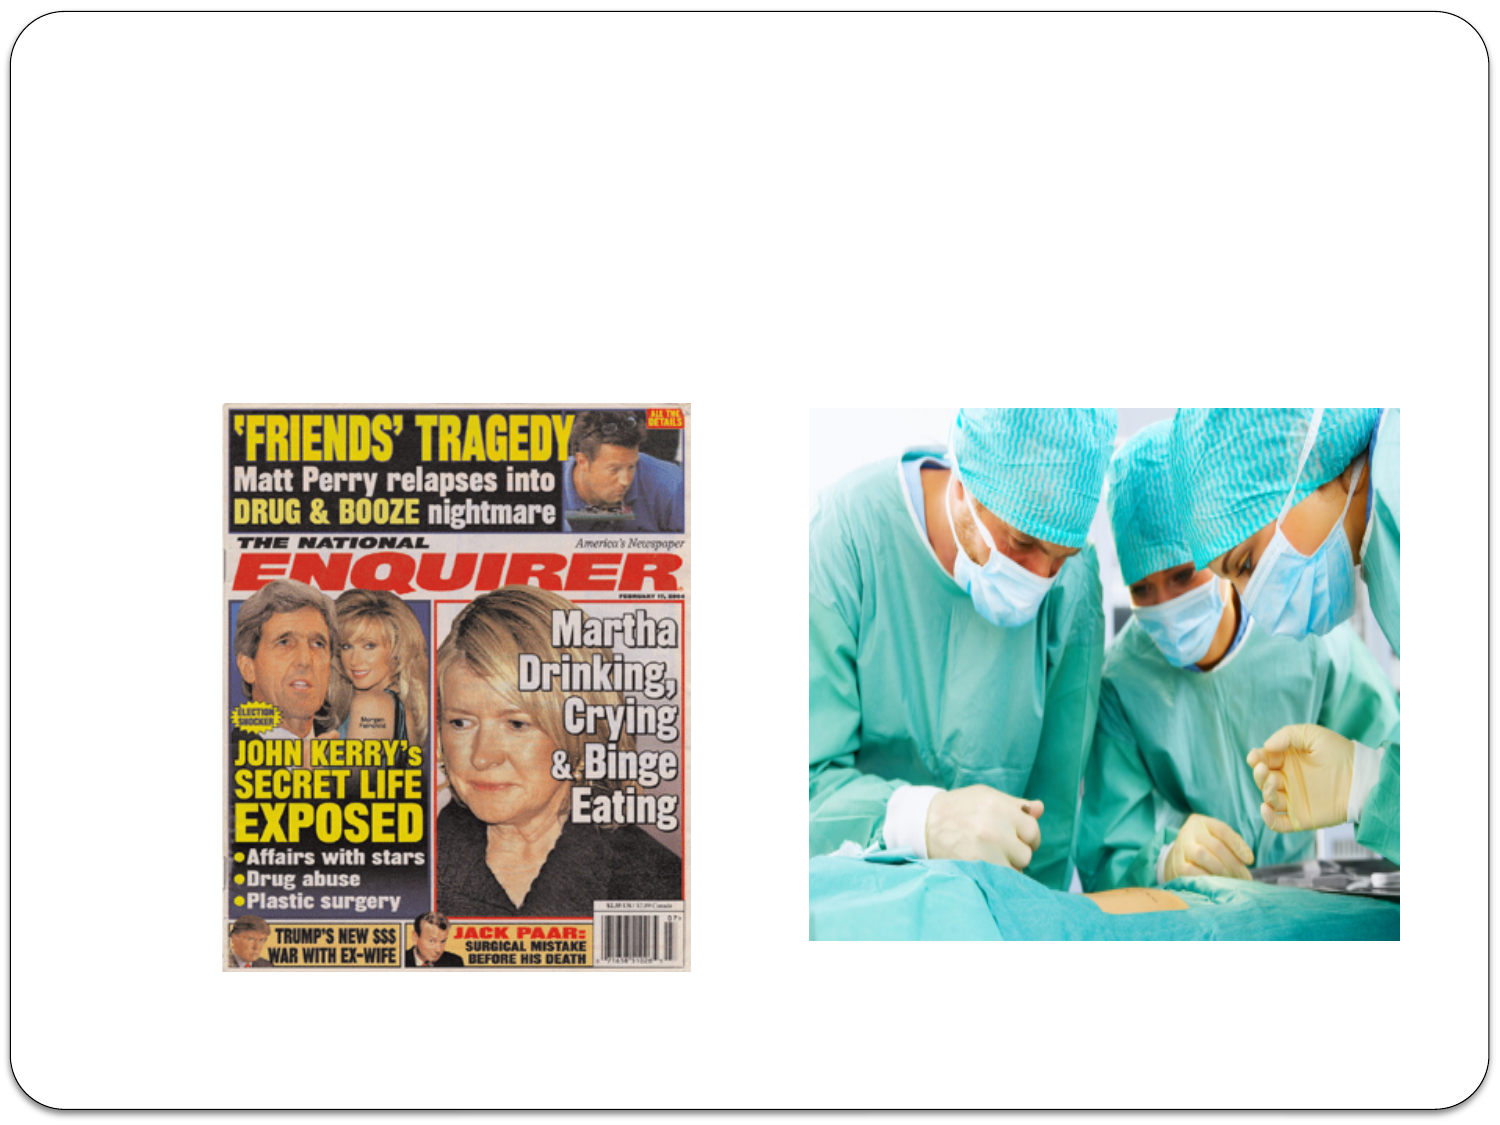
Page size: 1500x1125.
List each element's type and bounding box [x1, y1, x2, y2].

list [808, 408, 1400, 941]
list [221, 402, 691, 973]
